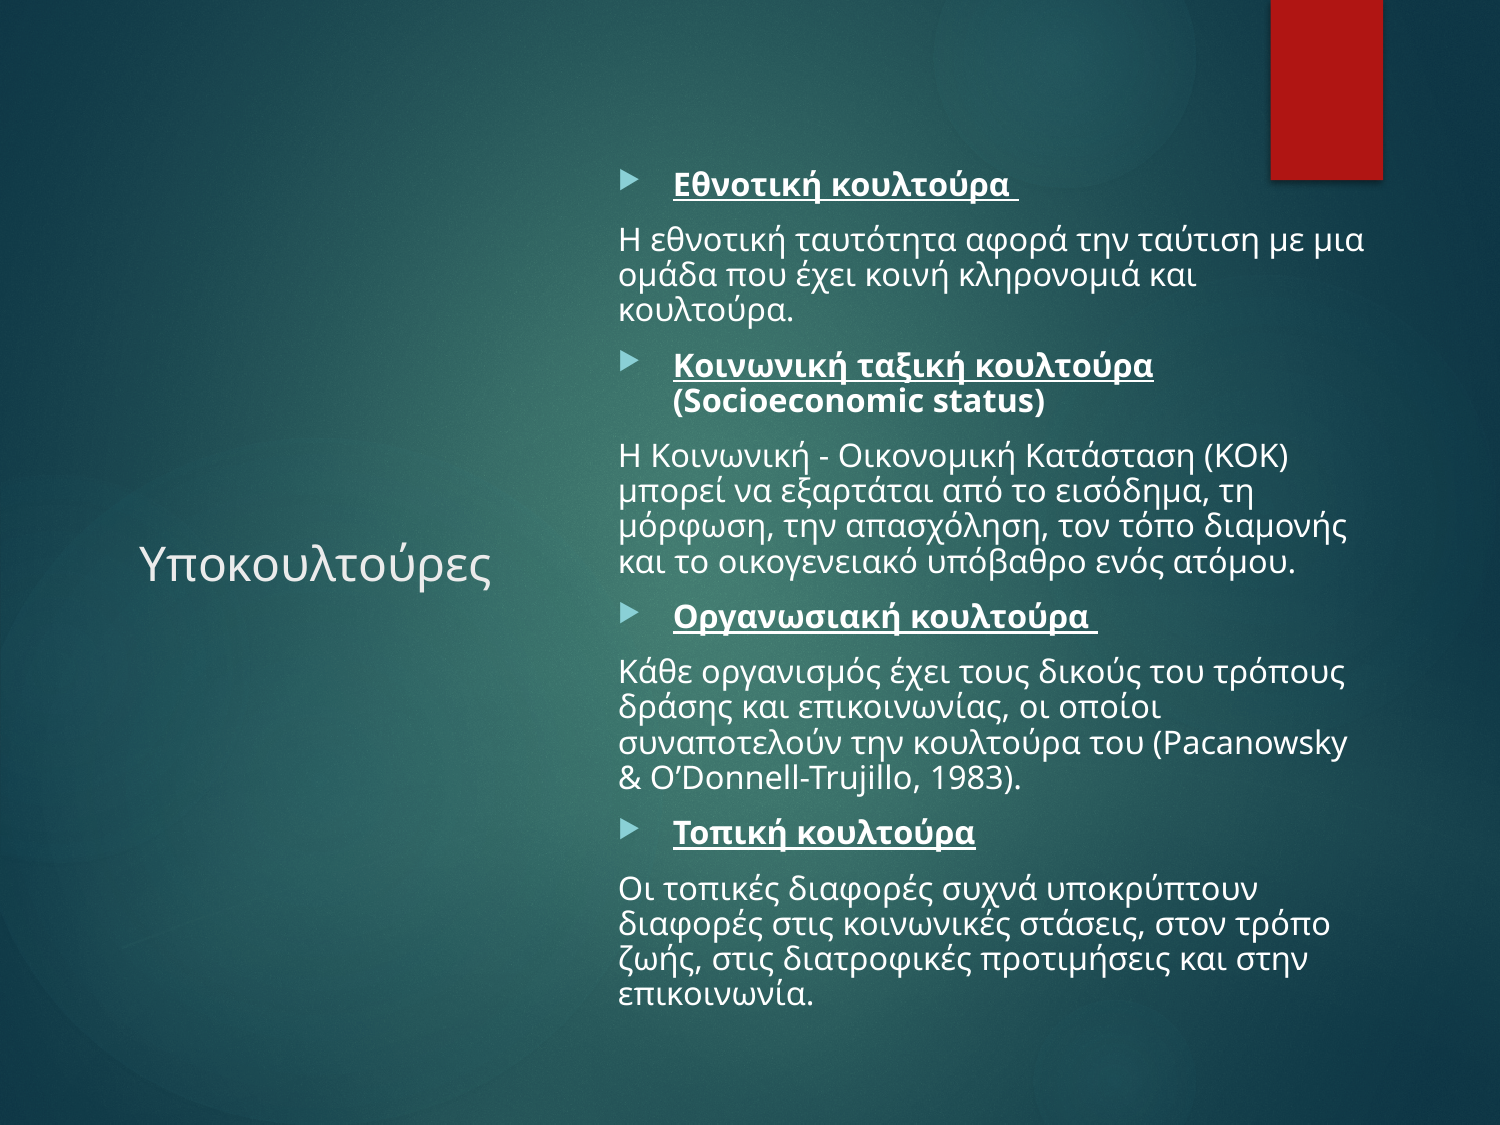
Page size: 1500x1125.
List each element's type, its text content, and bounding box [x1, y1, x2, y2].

title Υποκουλτούρες [99, 131, 533, 993]
list Εθνοτική κουλτούρα Η εθνοτική ταυτότητα αφορά την ταύτιση με μια ομάδα που έχει κοινή κληρονομιά και κουλτούρα. Κοινωνική ταξική κουλτούρα (Socioeconomic status) Η Κοινωνική - Οικονομική Κατάσταση (KOK) μπορεί να εξαρτάται από το εισόδημα, τη μόρφωση, την απασχόληση, τον τόπο διαμονής και το οικογενειακό υπόβαθρο ενός ατόμου. Οργανωσιακή κουλτούρα Κάθε οργανισμός έχει τους δικούς του τρόπους δράσης και επικοινωνίας, οι οποίοι συναποτελούν την κουλτούρα του (Pacanowsky & O’Donnell-Trujillo, 1983). Τοπική κουλτούρα Οι τοπικές διαφορές συχνά υποκρύπτουν διαφορές στις κοινωνικές στάσεις, στον τρόπο ζωής, στις διατροφικές προτιμήσεις και στην επικοινωνία. [602, 160, 1391, 1022]
